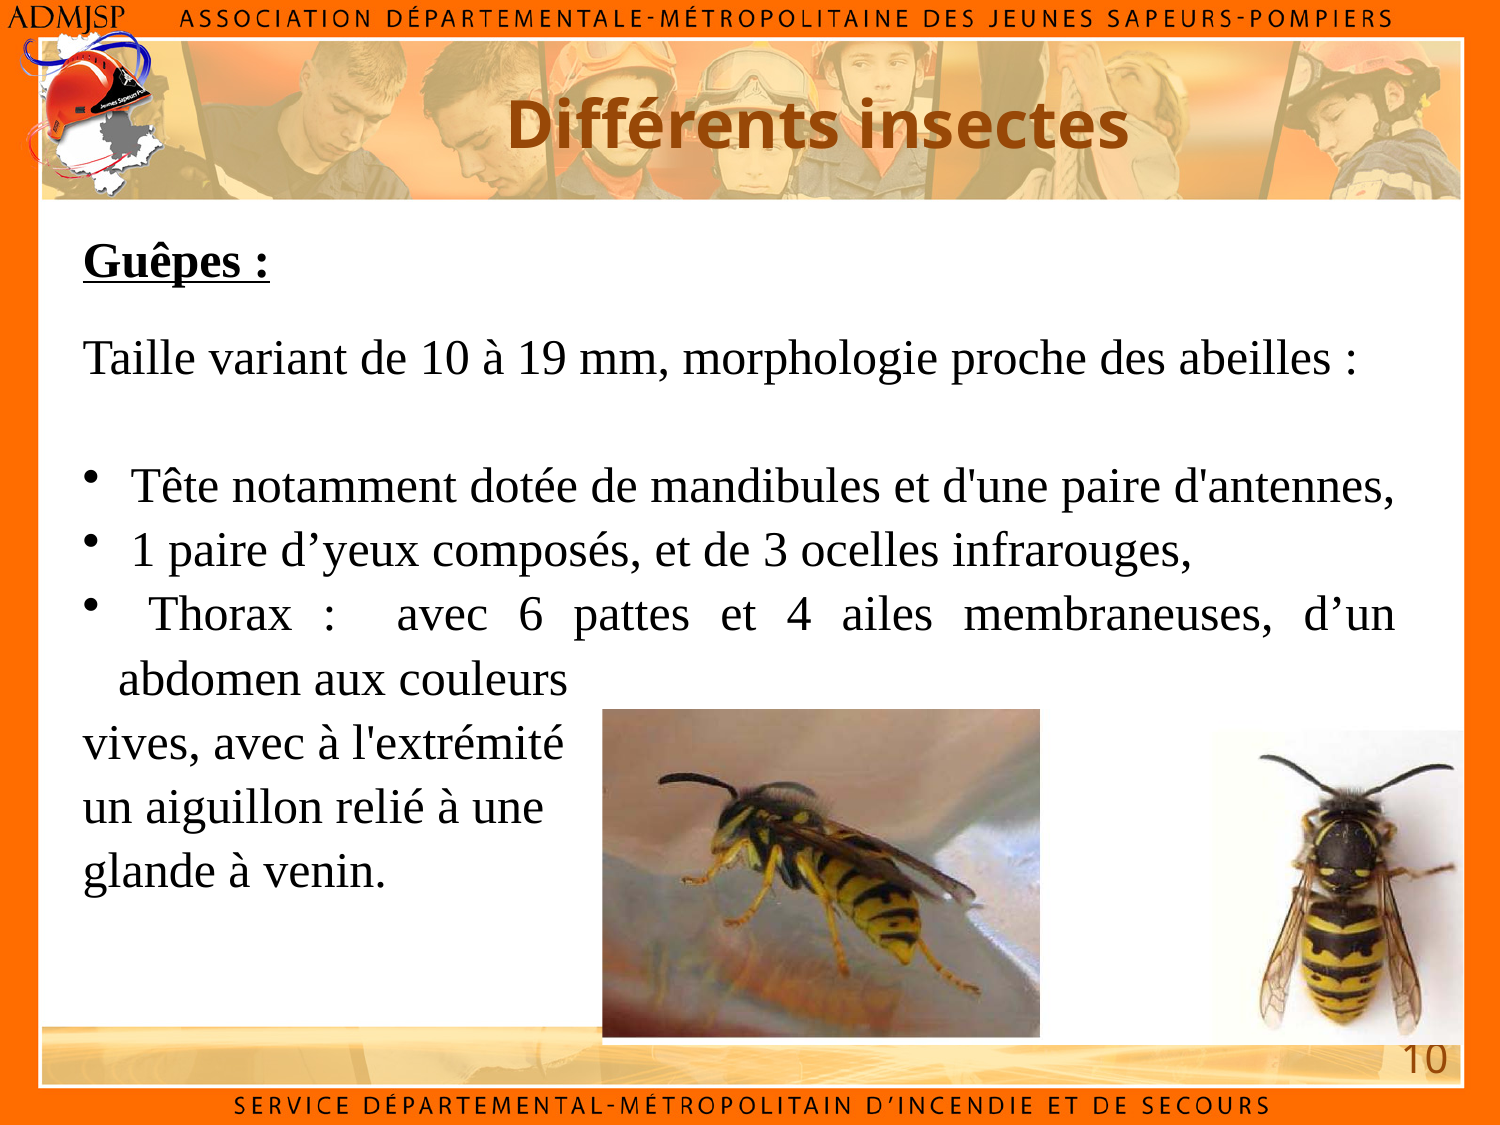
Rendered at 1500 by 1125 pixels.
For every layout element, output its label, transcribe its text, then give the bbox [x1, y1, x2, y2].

text_box 10 [1113, 1053, 1464, 1090]
text_box Guêpes : [67, 215, 1412, 295]
title Différents insectes [183, 45, 1454, 200]
picture [0, 0, 1500, 1125]
text_box Taille variant de 10 à 19 mm, morphologie proche des abeilles : Tête notamment dotée de mandibules et d'une paire d'antennes, 1 paire d’yeux composés, et de 3 ocelles infrarouges, Thorax : avec 6 pattes et 4 ailes membraneuses, d’un abdomen aux couleurs vives, avec à l'extrémité un aiguillon relié à une glande à venin. [67, 312, 1412, 905]
